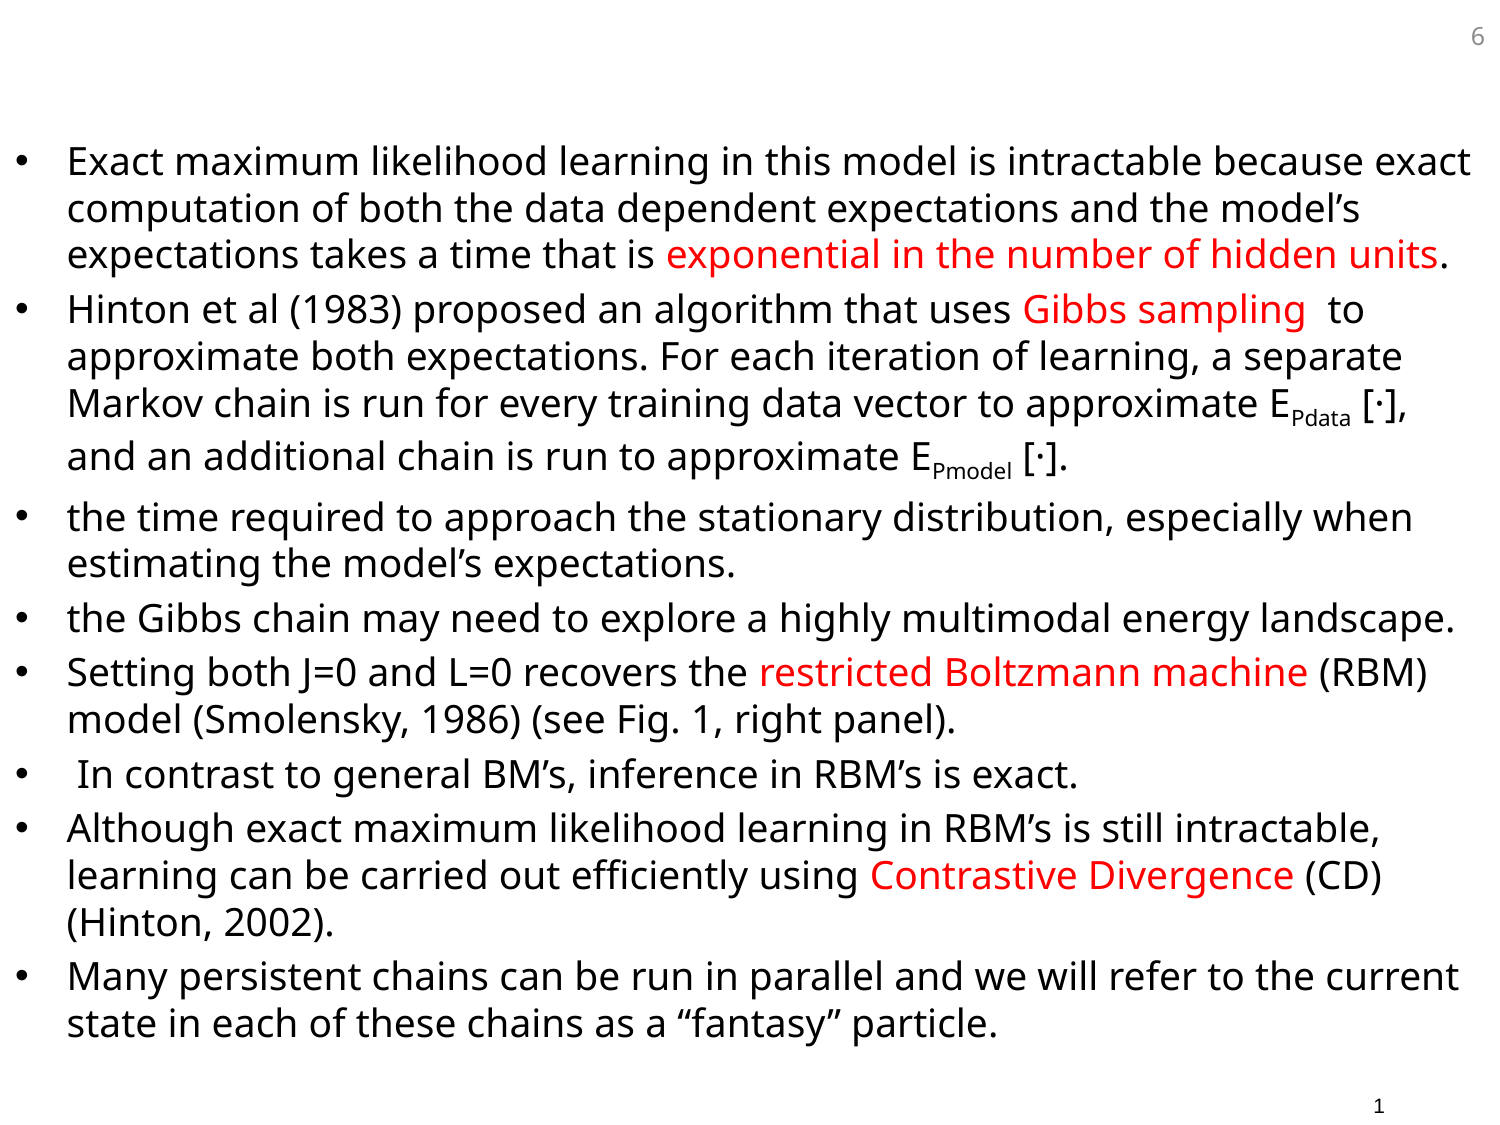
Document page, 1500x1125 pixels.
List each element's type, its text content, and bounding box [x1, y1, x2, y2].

slide_number 6 [1425, 0, 1500, 75]
list Exact maximum likelihood learning in this model is intractable because exact computation of both the data dependent expectations and the model’s expectations takes a time that is exponential in the number of hidden units. Hinton et al (1983) proposed an algorithm that uses Gibbs sampling to approximate both expectations. For each iteration of learning, a separate Markov chain is run for every training data vector to approximate EPdata [·], and an additional chain is run to approximate EPmodel [·]. the time required to approach the stationary distribution, especially when estimating the model’s expectations. the Gibbs chain may need to explore a highly multimodal energy landscape. Setting both J=0 and L=0 recovers the restricted Boltzmann machine (RBM) model (Smolensky, 1986) (see Fig. 1, right panel). In contrast to general BM’s, inference in RBM’s is exact. Although exact maximum likelihood learning in RBM’s is still intractable, learning can be carried out efficiently using Contrastive Divergence (CD) (Hinton, 2002). Many persistent chains can be run in parallel and we will refer to the current state in each of these chains as a “fantasy” particle. [0, 128, 1500, 1087]
text_box 1 [1358, 1084, 1401, 1125]
